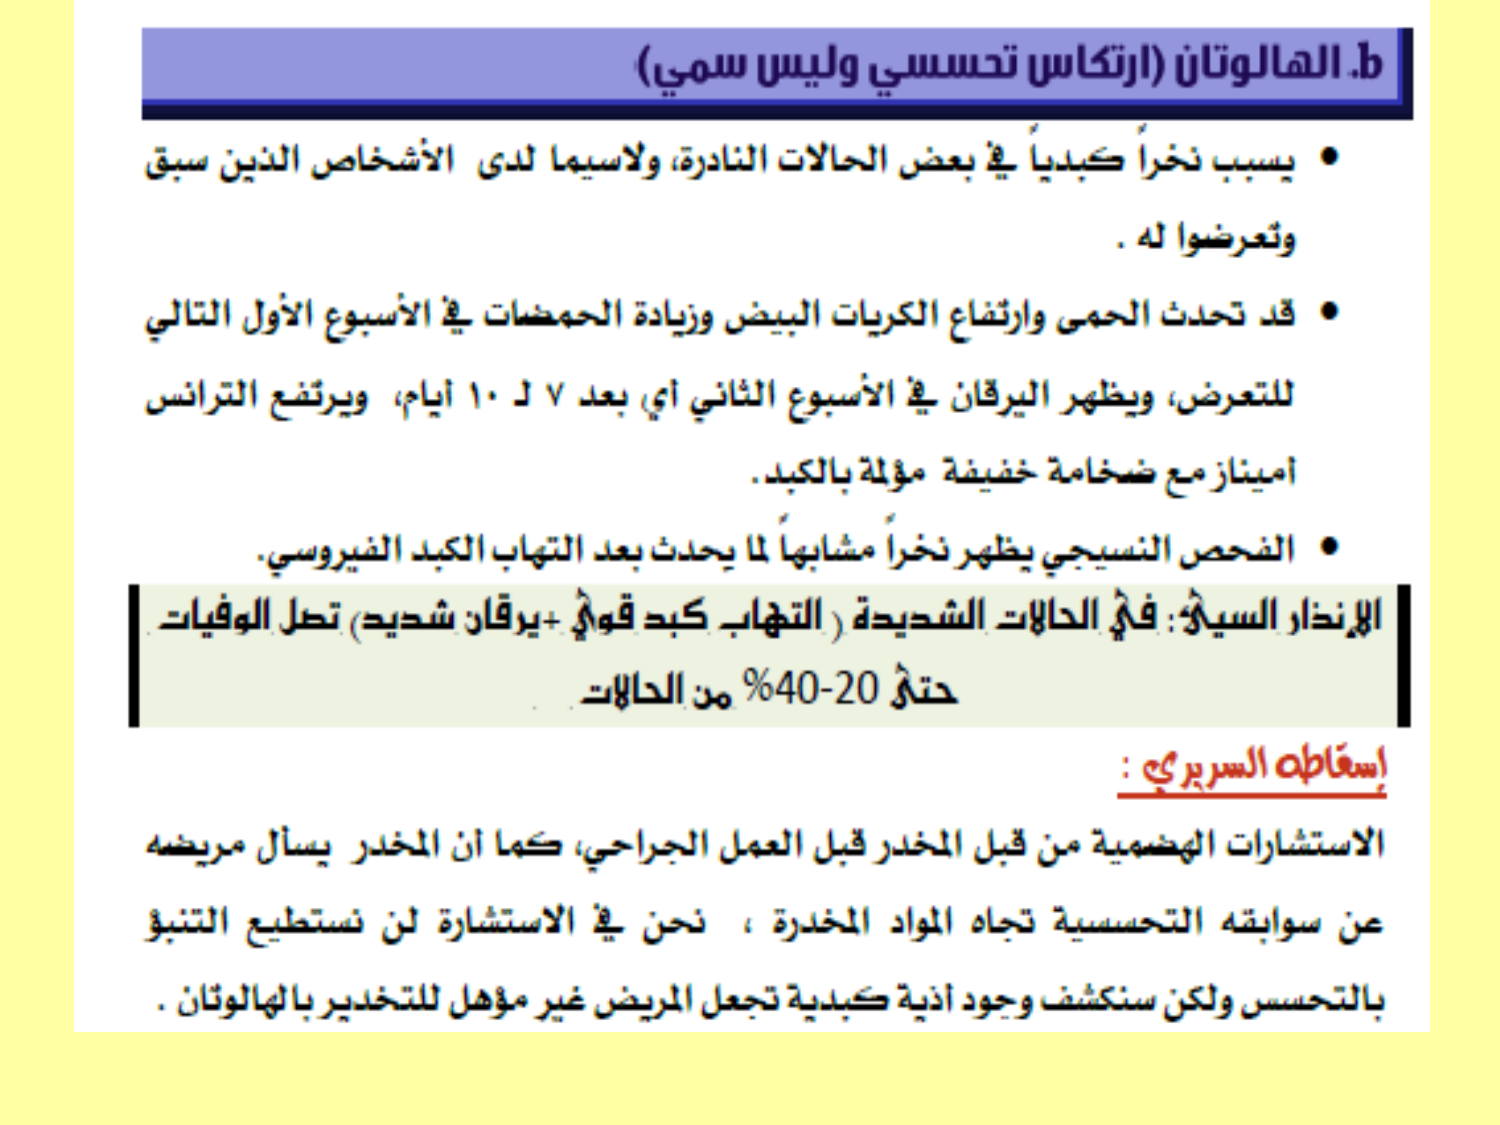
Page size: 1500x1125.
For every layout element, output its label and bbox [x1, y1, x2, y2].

picture [74, 0, 1430, 1032]
